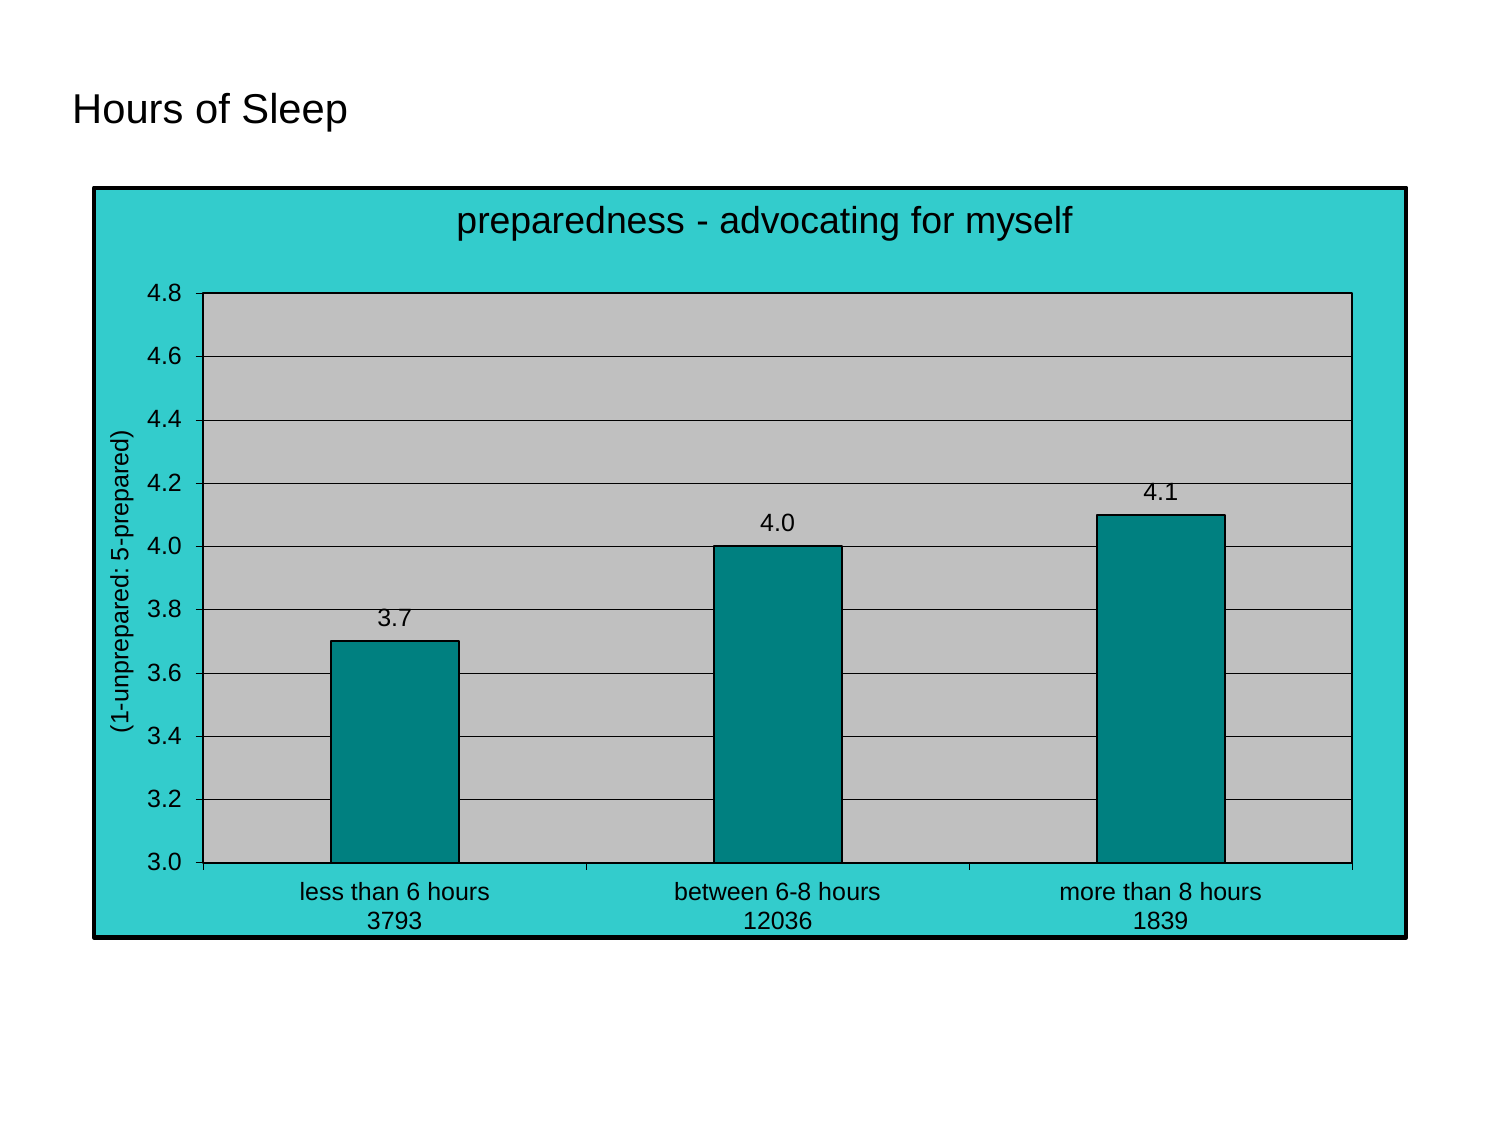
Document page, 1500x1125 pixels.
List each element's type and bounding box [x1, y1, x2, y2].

picture [91, 185, 1409, 940]
